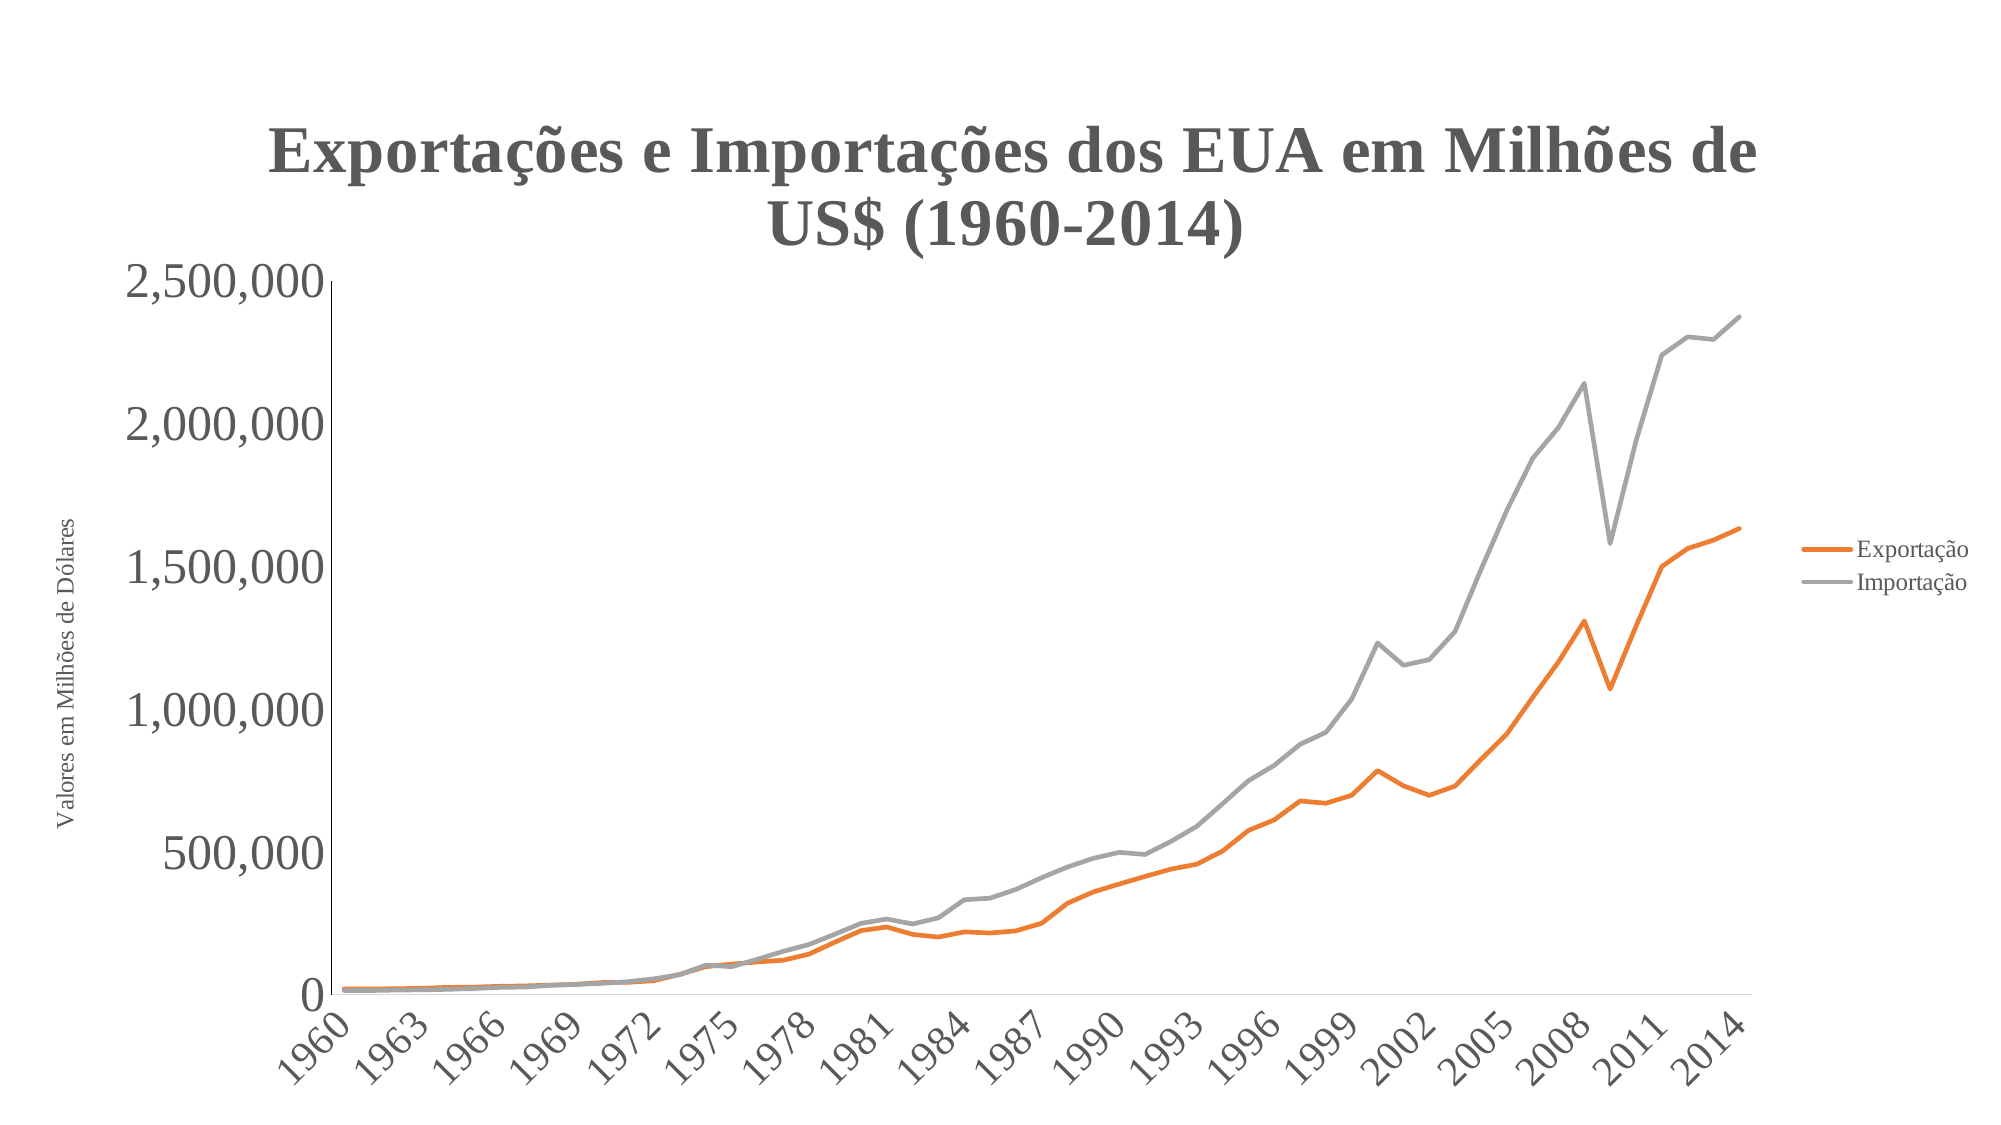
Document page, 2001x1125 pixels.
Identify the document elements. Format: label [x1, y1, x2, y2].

chart [17, 13, 1990, 1118]
